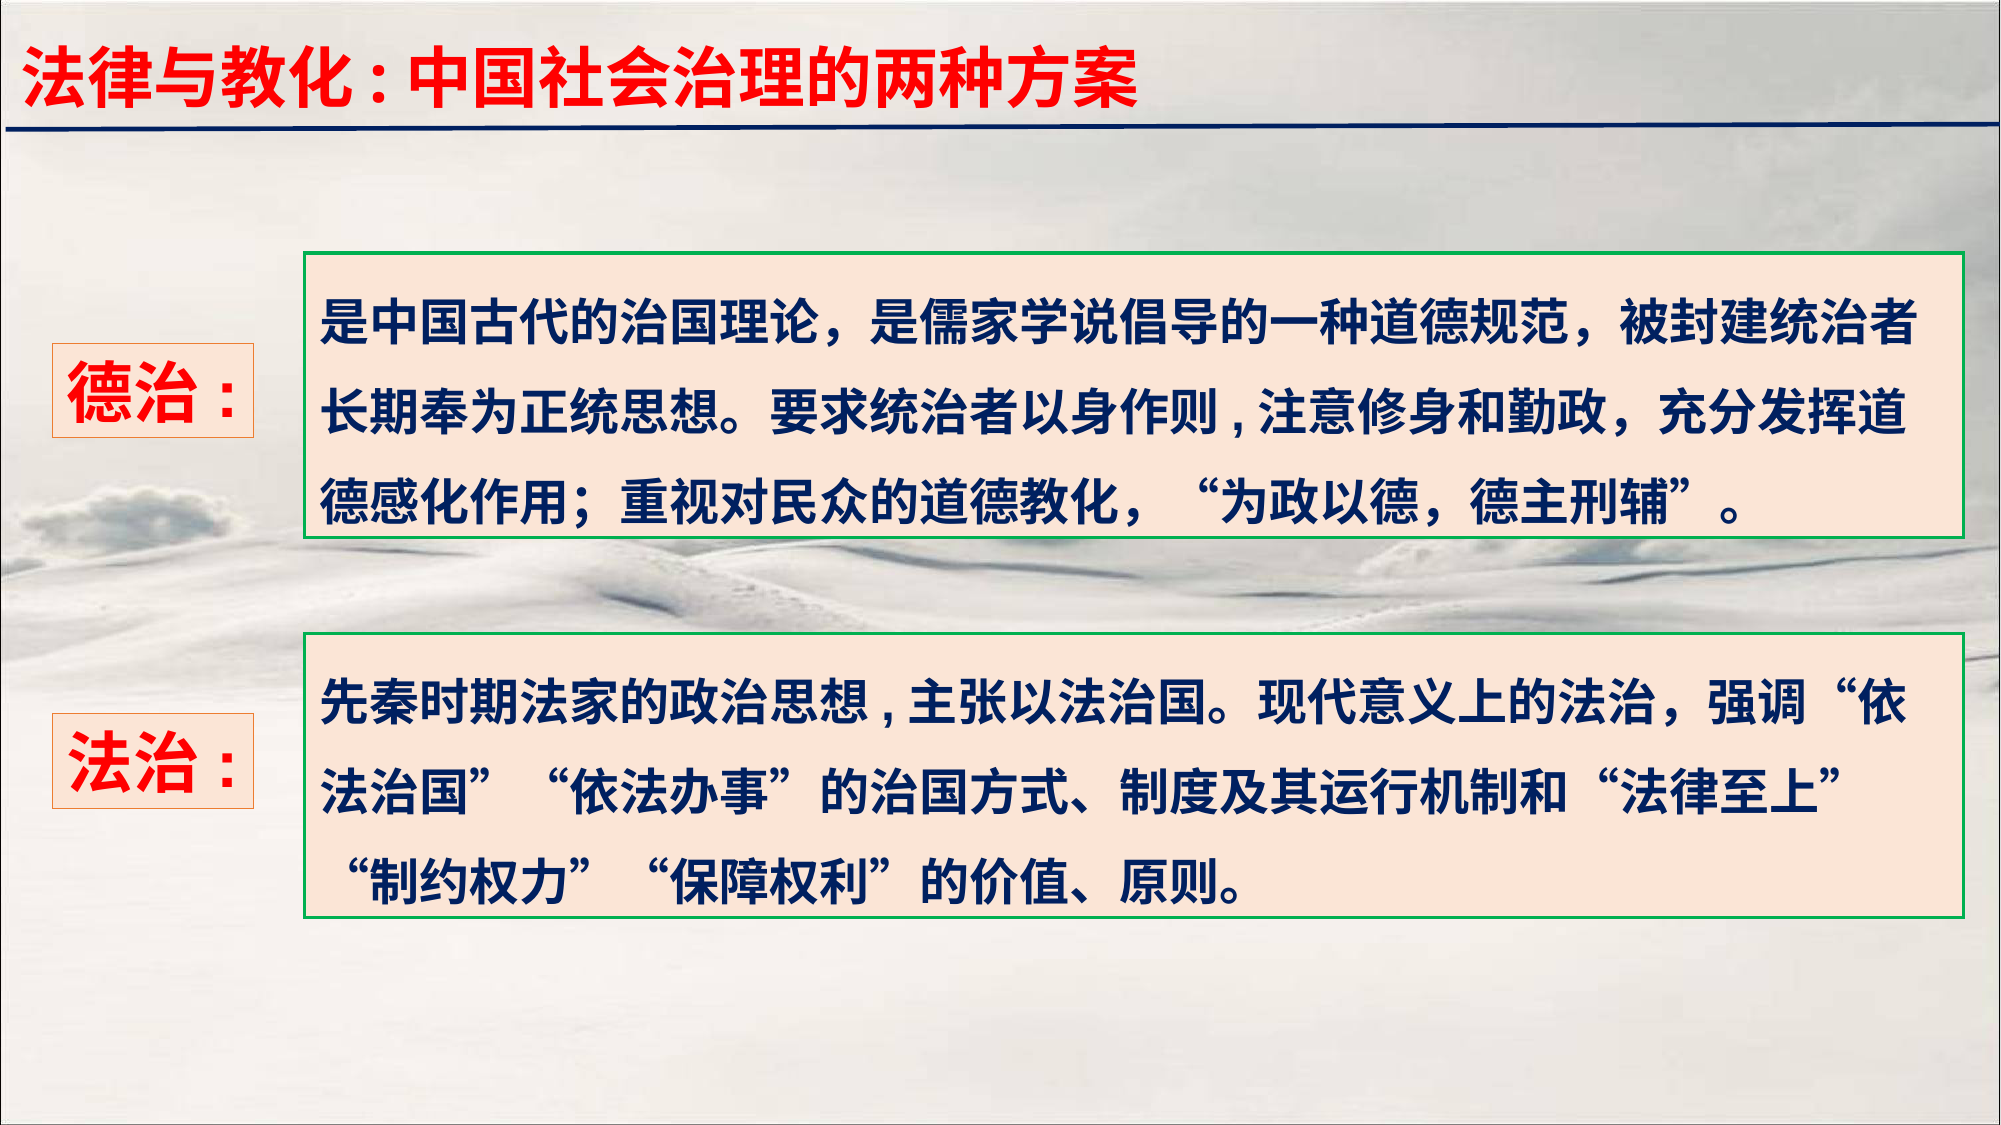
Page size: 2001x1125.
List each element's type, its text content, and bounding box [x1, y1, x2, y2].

text_box 法治: [52, 713, 254, 809]
text_box 法律与教化:中国社会治理的两种方案 [5, 28, 1891, 124]
text_box 德治: [52, 343, 254, 438]
text_box 先秦时期法家的政治思想,主张以法治国。现代意义上的法治，强调“依法治国”“依法办事”的治国方式、制度及其运行机制和“法律至上”“制约权力”“保障权利”的价值、原则。 [304, 633, 1964, 918]
picture [0, 0, 2001, 1125]
text_box 是中国古代的治国理论，是儒家学说倡导的一种道德规范，被封建统治者长期奉为正统思想。要求统治者以身作则,注意修身和勤政，充分发挥道德感化作用；重视对民众的道德教化，“为政以德，德主刑辅”。 [304, 253, 1964, 538]
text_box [5, 124, 2000, 130]
